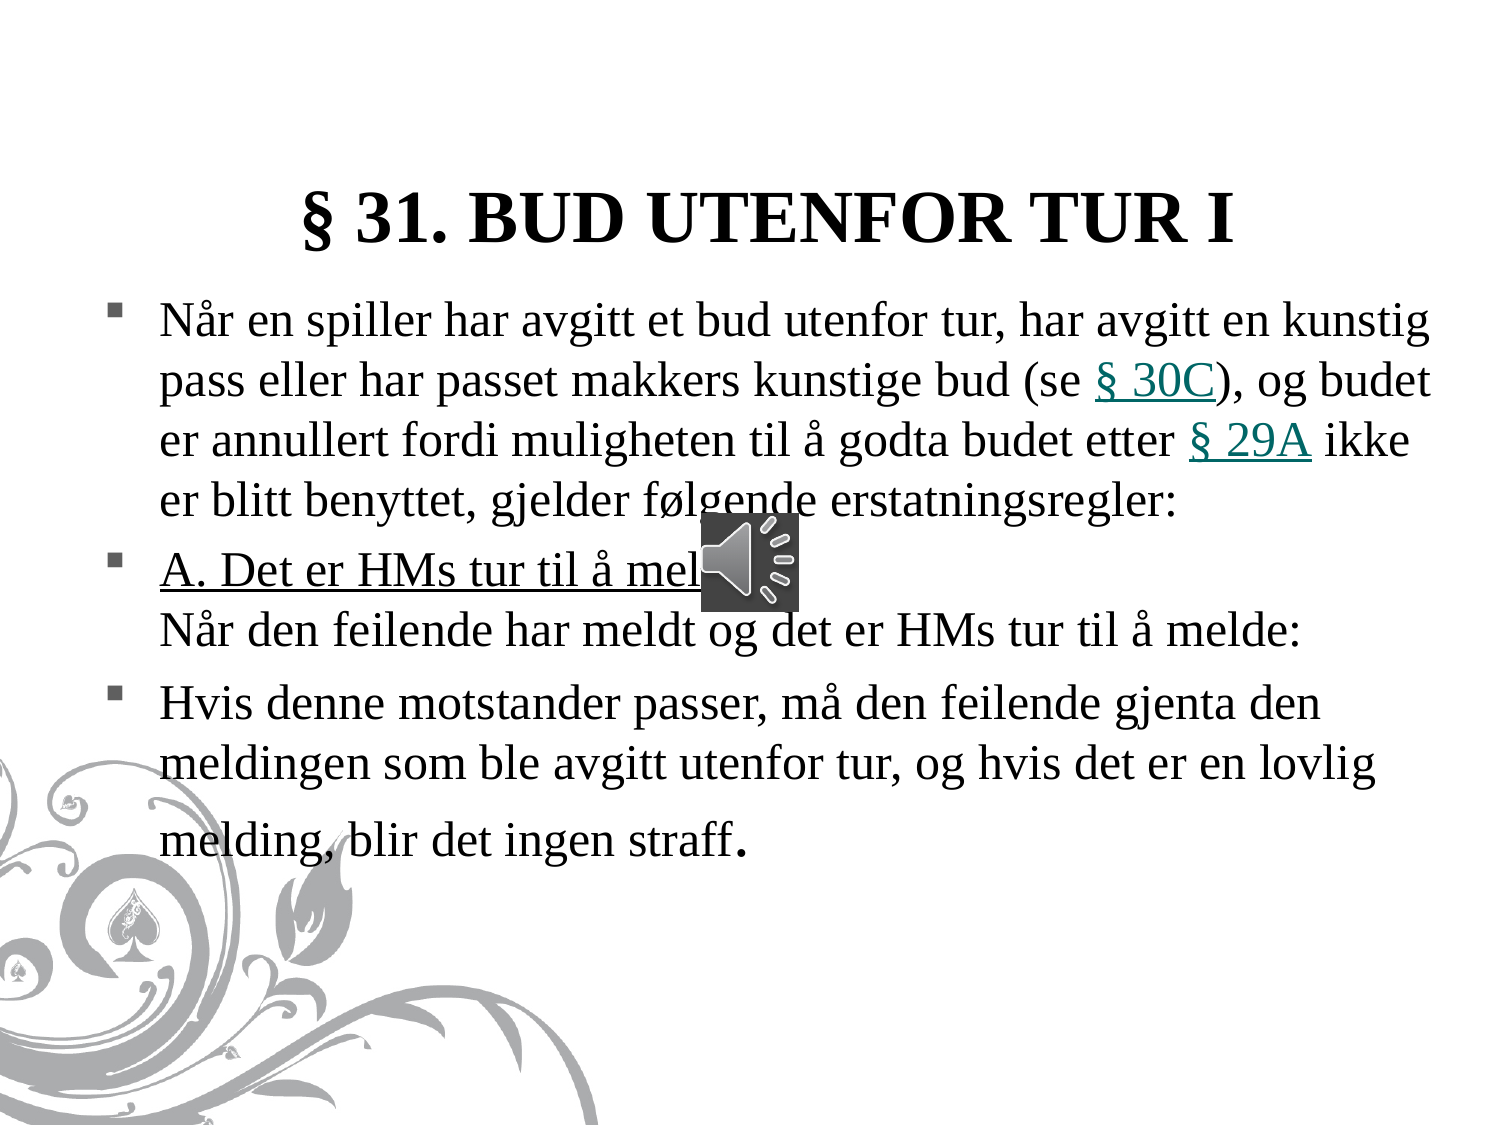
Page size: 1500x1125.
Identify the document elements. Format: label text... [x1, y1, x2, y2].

title § 31. BUD UTENFOR TUR I [76, 137, 1460, 288]
picture [0, 0, 1500, 1125]
list Når en spiller har avgitt et bud utenfor tur, har avgitt en kunstig pass eller har passet makkers kunstige bud (se § 30C), og budet er annullert fordi muligheten til å godta budet etter § 29A ikke er blitt benyttet, gjelder følgende erstatningsregler: A. Det er HMs tur til å melde Når den feilende har meldt og det er HMs tur til å melde: Hvis denne motstander passer, må den feilende gjenta den meldingen som ble avgitt utenfor tur, og hvis det er en lovlig melding, blir det ingen straff. [88, 278, 1448, 830]
